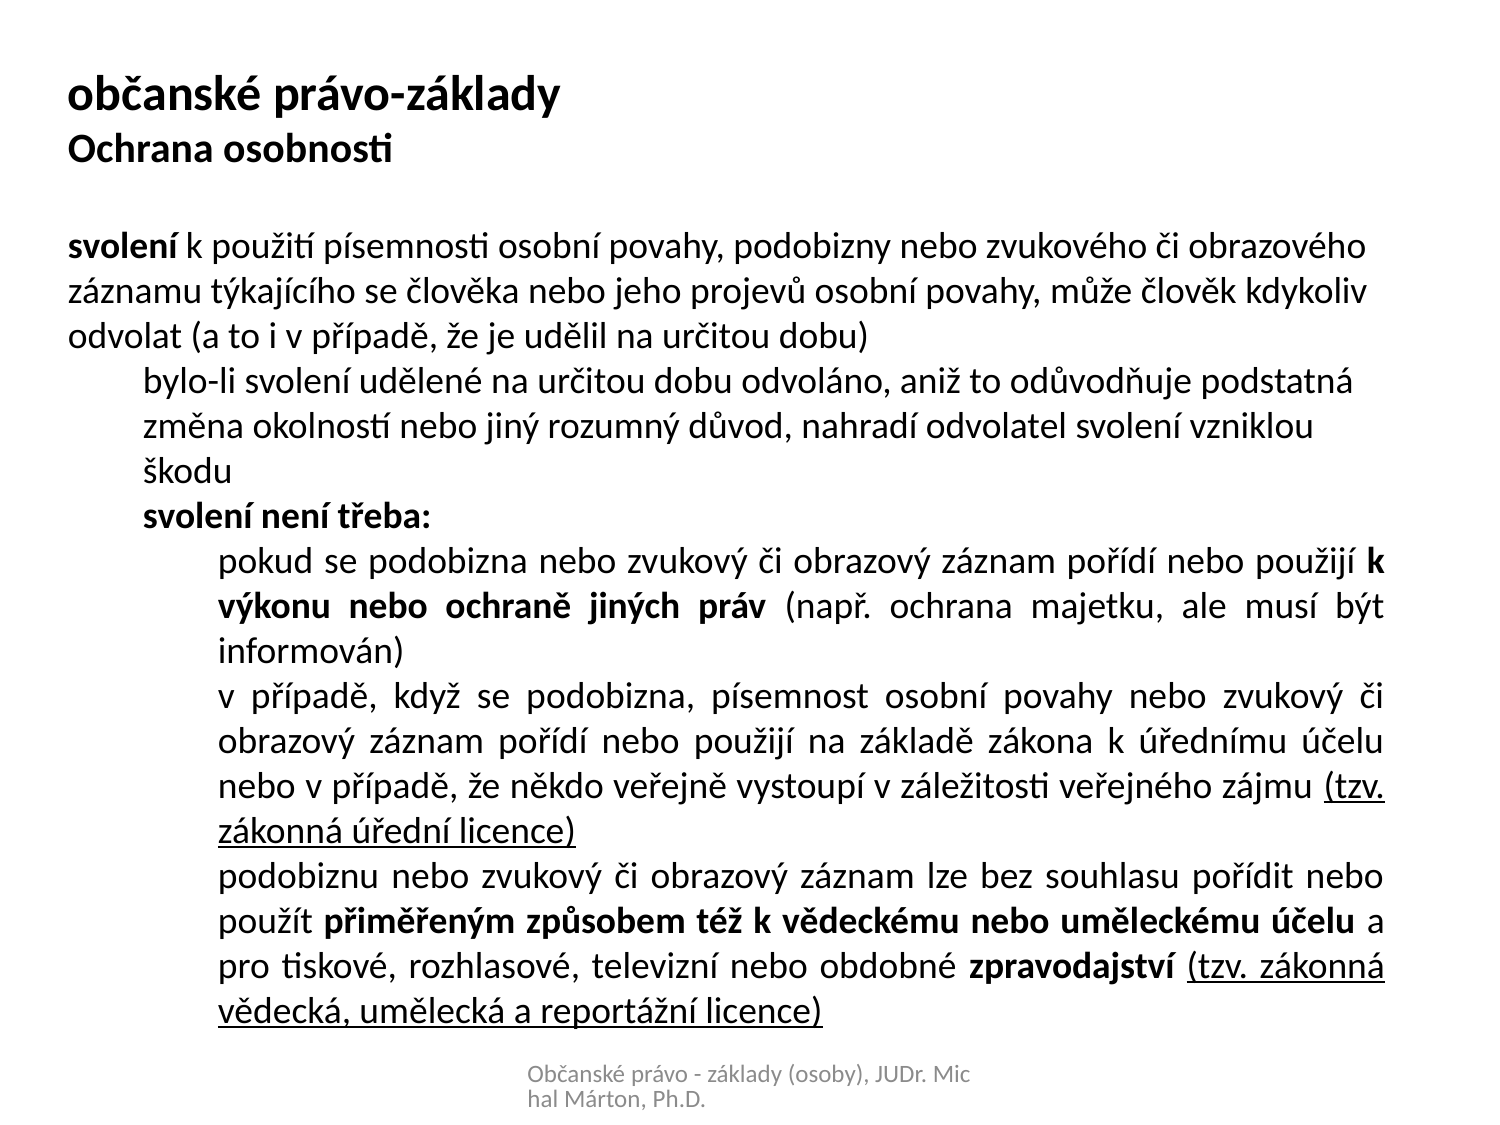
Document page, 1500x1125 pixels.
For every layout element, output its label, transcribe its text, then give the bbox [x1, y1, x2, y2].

text_box občanské právo-základy Ochrana osobnosti svolení k použití písemnosti osobní povahy, podobizny nebo zvukového či obrazového záznamu týkajícího se člověka nebo jeho projevů osobní povahy, může člověk kdykoliv odvolat (a to i v případě, že je udělil na určitou dobu) bylo-li svolení udělené na určitou dobu odvoláno, aniž to odůvodňuje podstatná změna okolností nebo jiný rozumný důvod, nahradí odvolatel svolení vzniklou škodu svolení není třeba: pokud se podobizna nebo zvukový či obrazový záznam pořídí nebo použijí k výkonu nebo ochraně jiných práv (např. ochrana majetku, ale musí být informován) v případě, když se podobizna, písemnost osobní povahy nebo zvukový či obrazový záznam pořídí nebo použijí na základě zákona k úřednímu účelu nebo v případě, že někdo veřejně vystoupí v záležitosti veřejného zájmu (tzv. zákonná úřední licence) podobiznu nebo zvukový či obrazový záznam lze bez souhlasu pořídit nebo použít přiměřeným způsobem též k vědeckému nebo uměleckému účelu a pro tiskové, rozhlasové, televizní nebo obdobné zpravodajství (tzv. zákonná vědecká, umělecká a reportážní licence) [53, 0, 1400, 1125]
